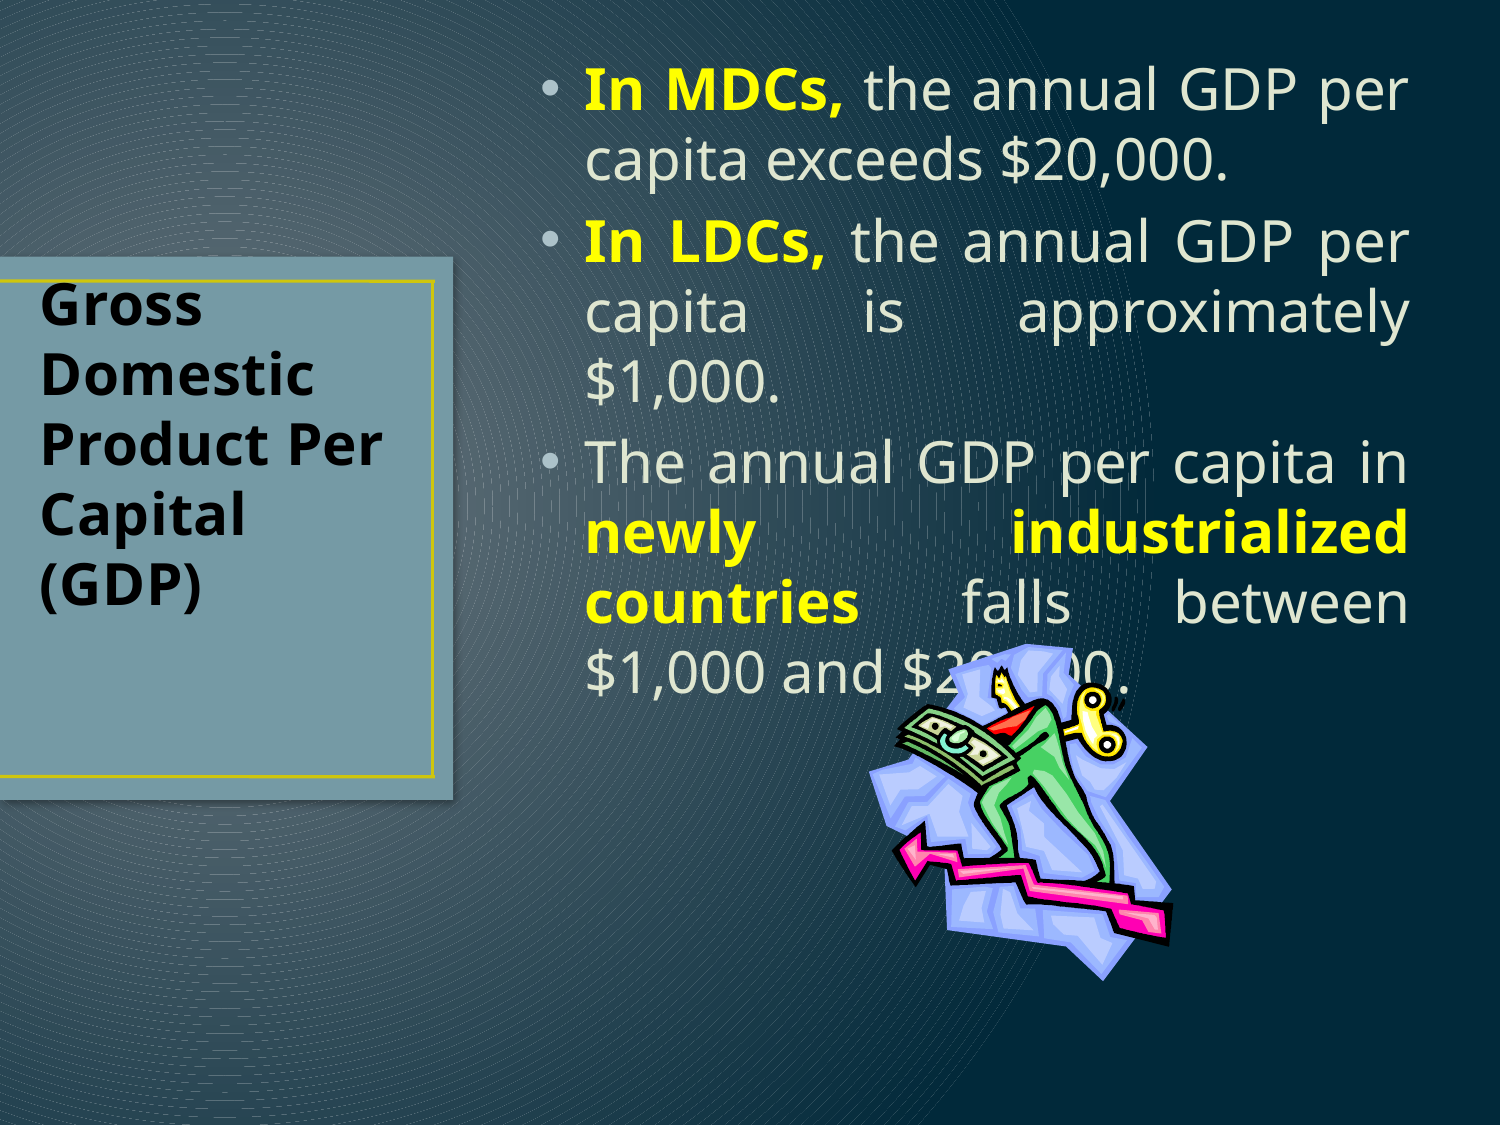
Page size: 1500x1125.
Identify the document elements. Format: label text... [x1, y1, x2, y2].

picture [862, 637, 1172, 988]
title Gross Domestic Product Per Capital (GDP) [24, 311, 415, 625]
list In MDCs, the annual GDP per capita exceeds $20,000. In LDCs, the annual GDP per capita is approximately $1,000. The annual GDP per capita in newly industrialized countries falls between $1,000 and $20,000. [524, 44, 1426, 1006]
picture [1113, 698, 1117, 710]
picture [1119, 700, 1124, 710]
